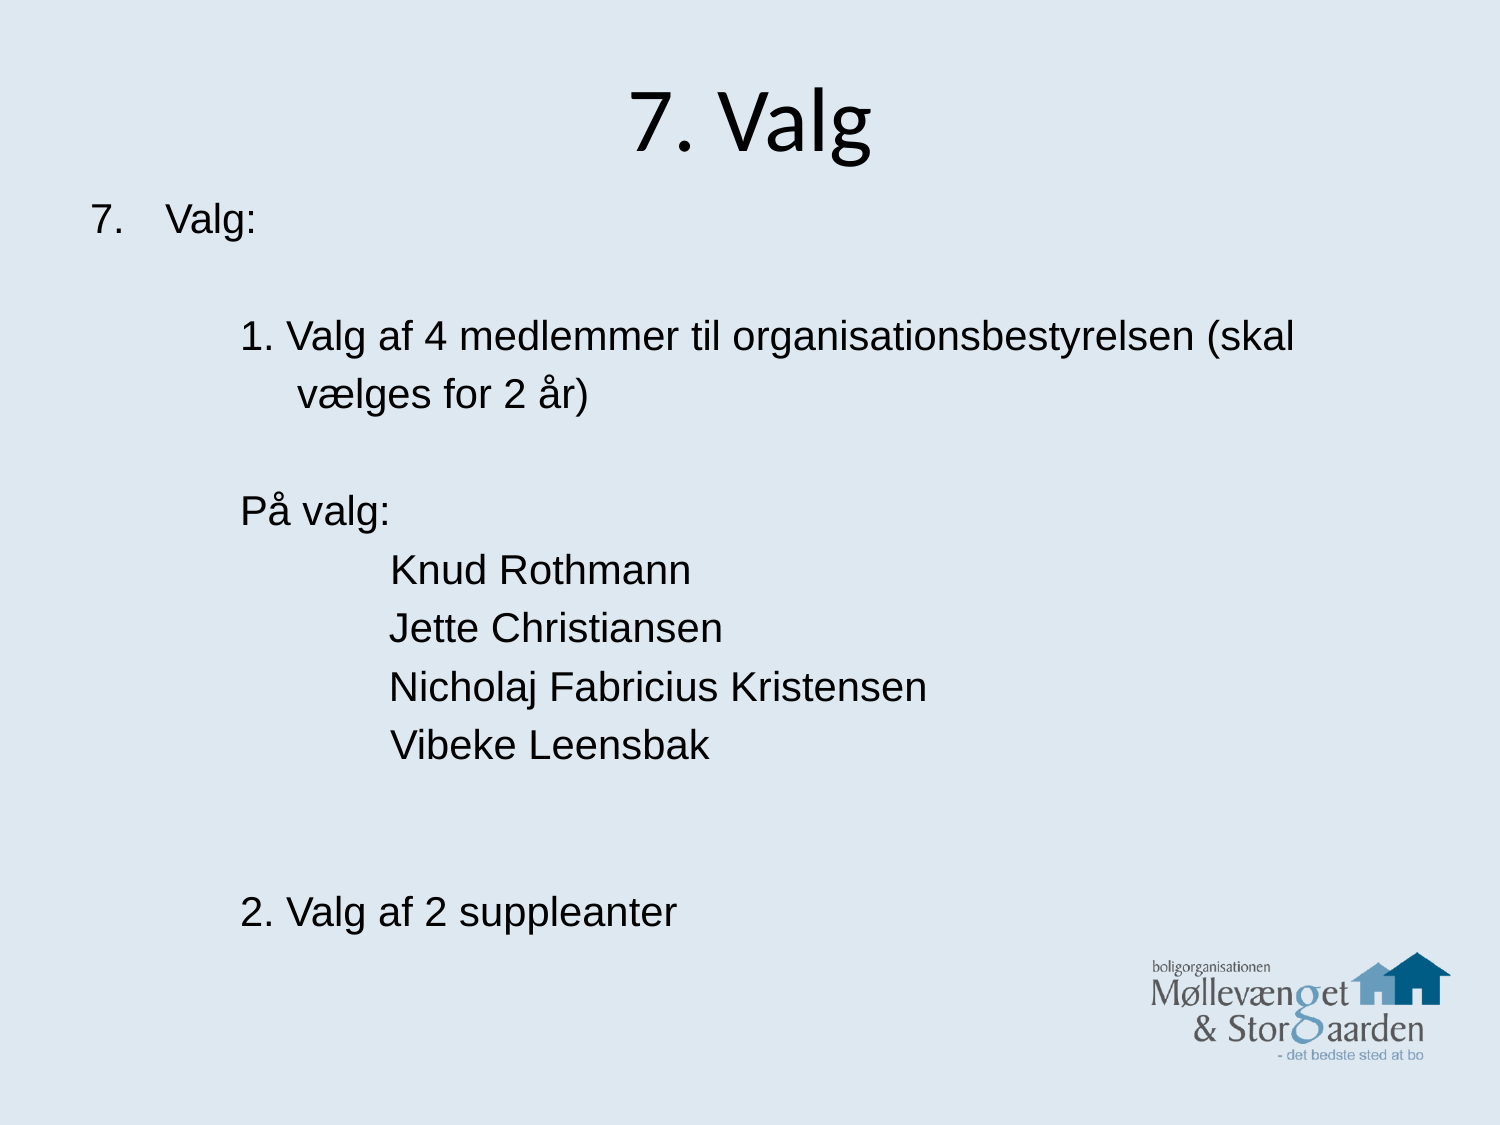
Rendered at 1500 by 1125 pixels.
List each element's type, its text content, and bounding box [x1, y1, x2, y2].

title 7. Valg [75, 45, 1425, 184]
picture [1151, 952, 1451, 1066]
list Valg: 1. Valg af 4 medlemmer til organisationsbestyrelsen (skal vælges for 2 år) På valg: Knud Rothmann Jette Christiansen Nicholaj Fabricius Kristensen Vibeke Leensbak 2. Valg af 2 suppleanter [75, 184, 1425, 1005]
